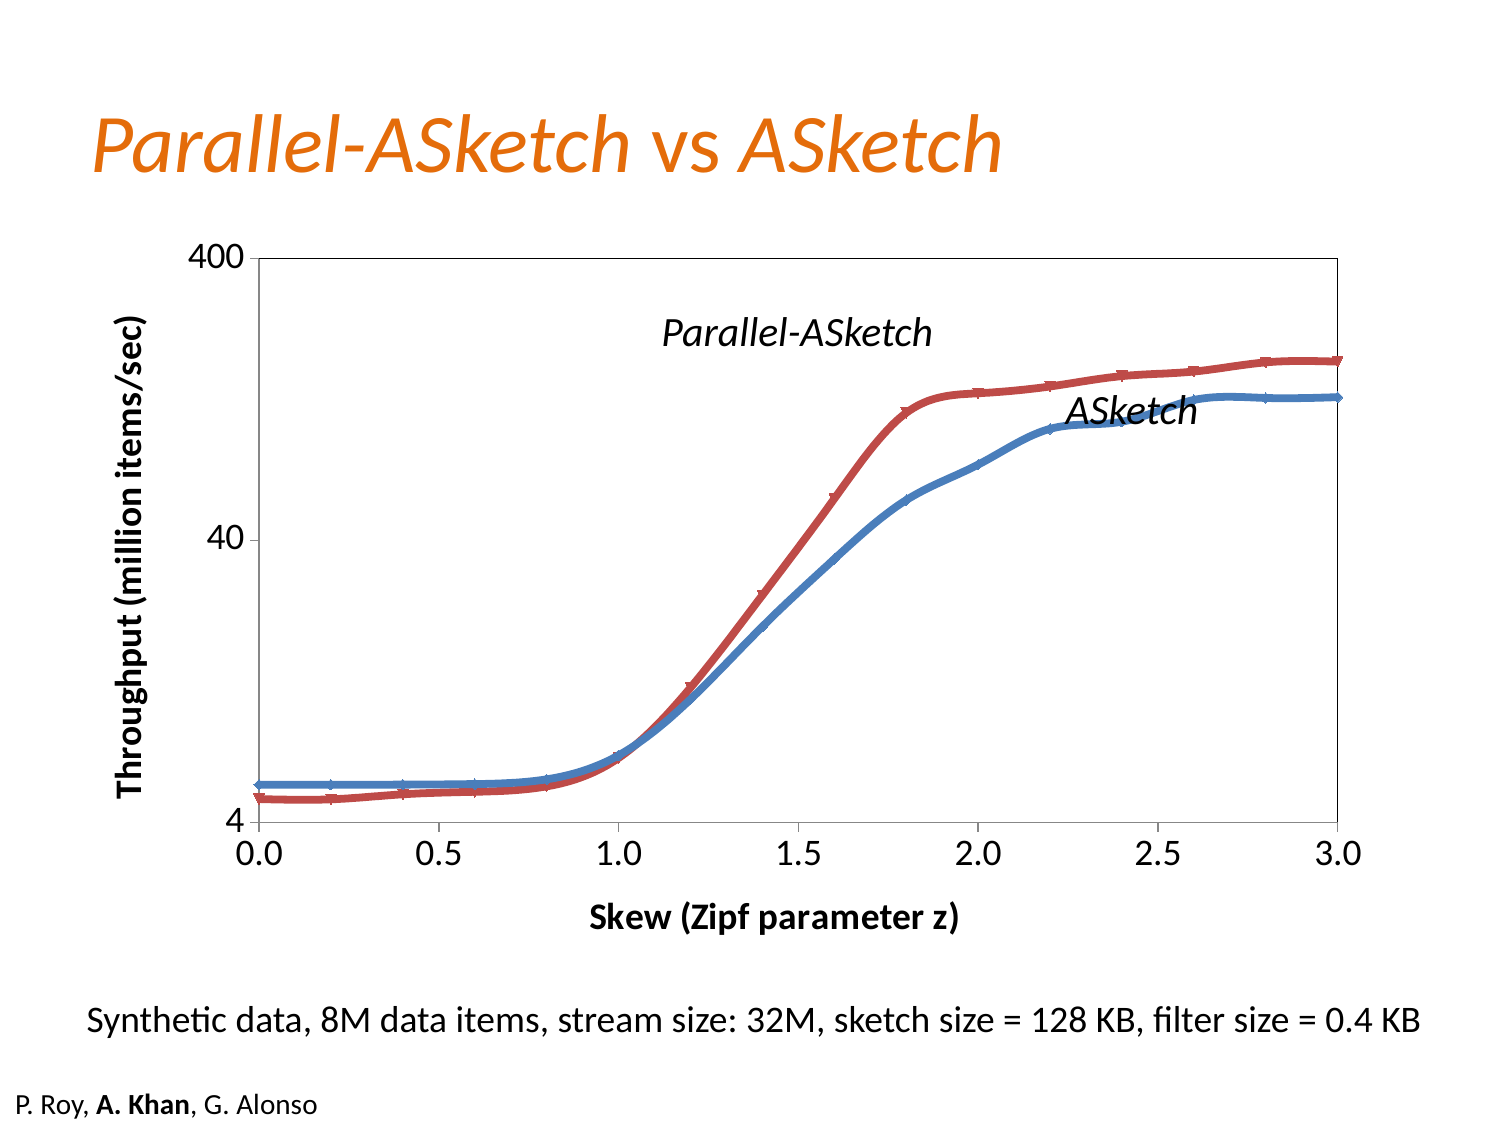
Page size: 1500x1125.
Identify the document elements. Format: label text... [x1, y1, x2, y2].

title Parallel-ASketch vs ASketch [75, 45, 1425, 233]
chart [74, 224, 1388, 976]
text_box P. Roy, A. Khan, G. Alonso [0, 1077, 738, 1125]
text_box Synthetic data, 8M data items, stream size: 32M, sketch size = 128 KB, filter size = 0.4 KB [71, 987, 1438, 1048]
